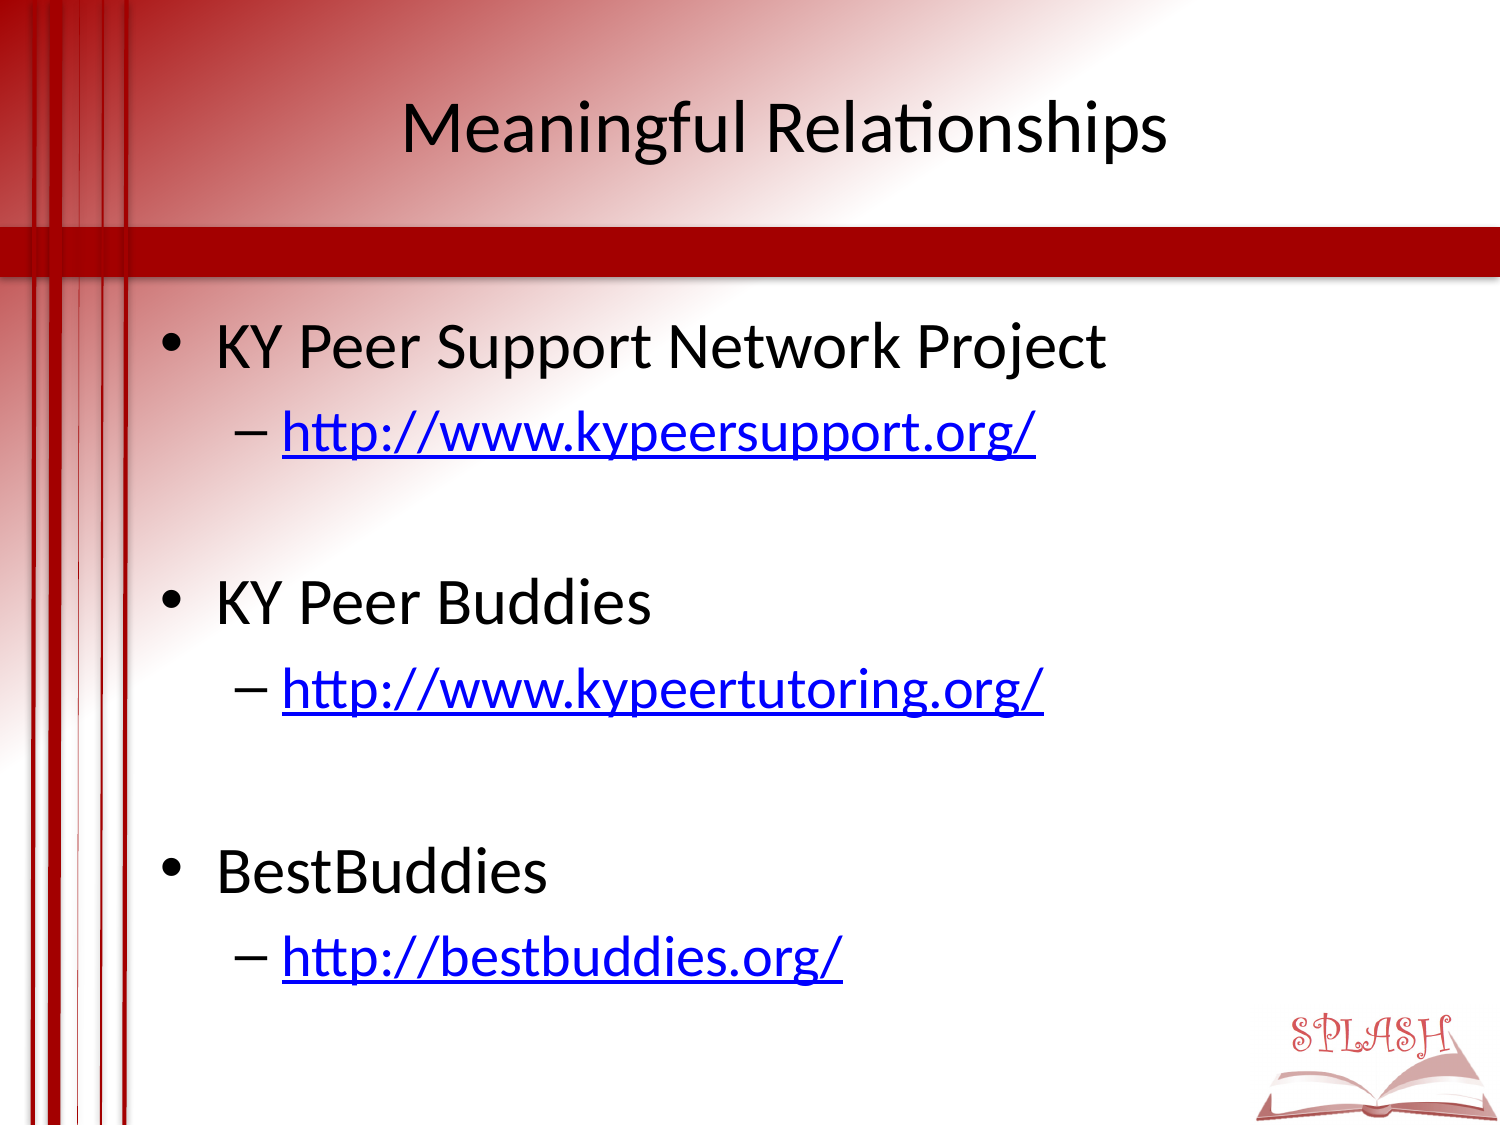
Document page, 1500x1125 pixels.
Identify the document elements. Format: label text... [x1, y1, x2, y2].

title Meaningful Relationships [145, 28, 1425, 217]
list KY Peer Support Network Project http://www.kypeersupport.org/ KY Peer Buddies http://www.kypeertutoring.org/ BestBuddies http://bestbuddies.org/ [145, 294, 1425, 1069]
